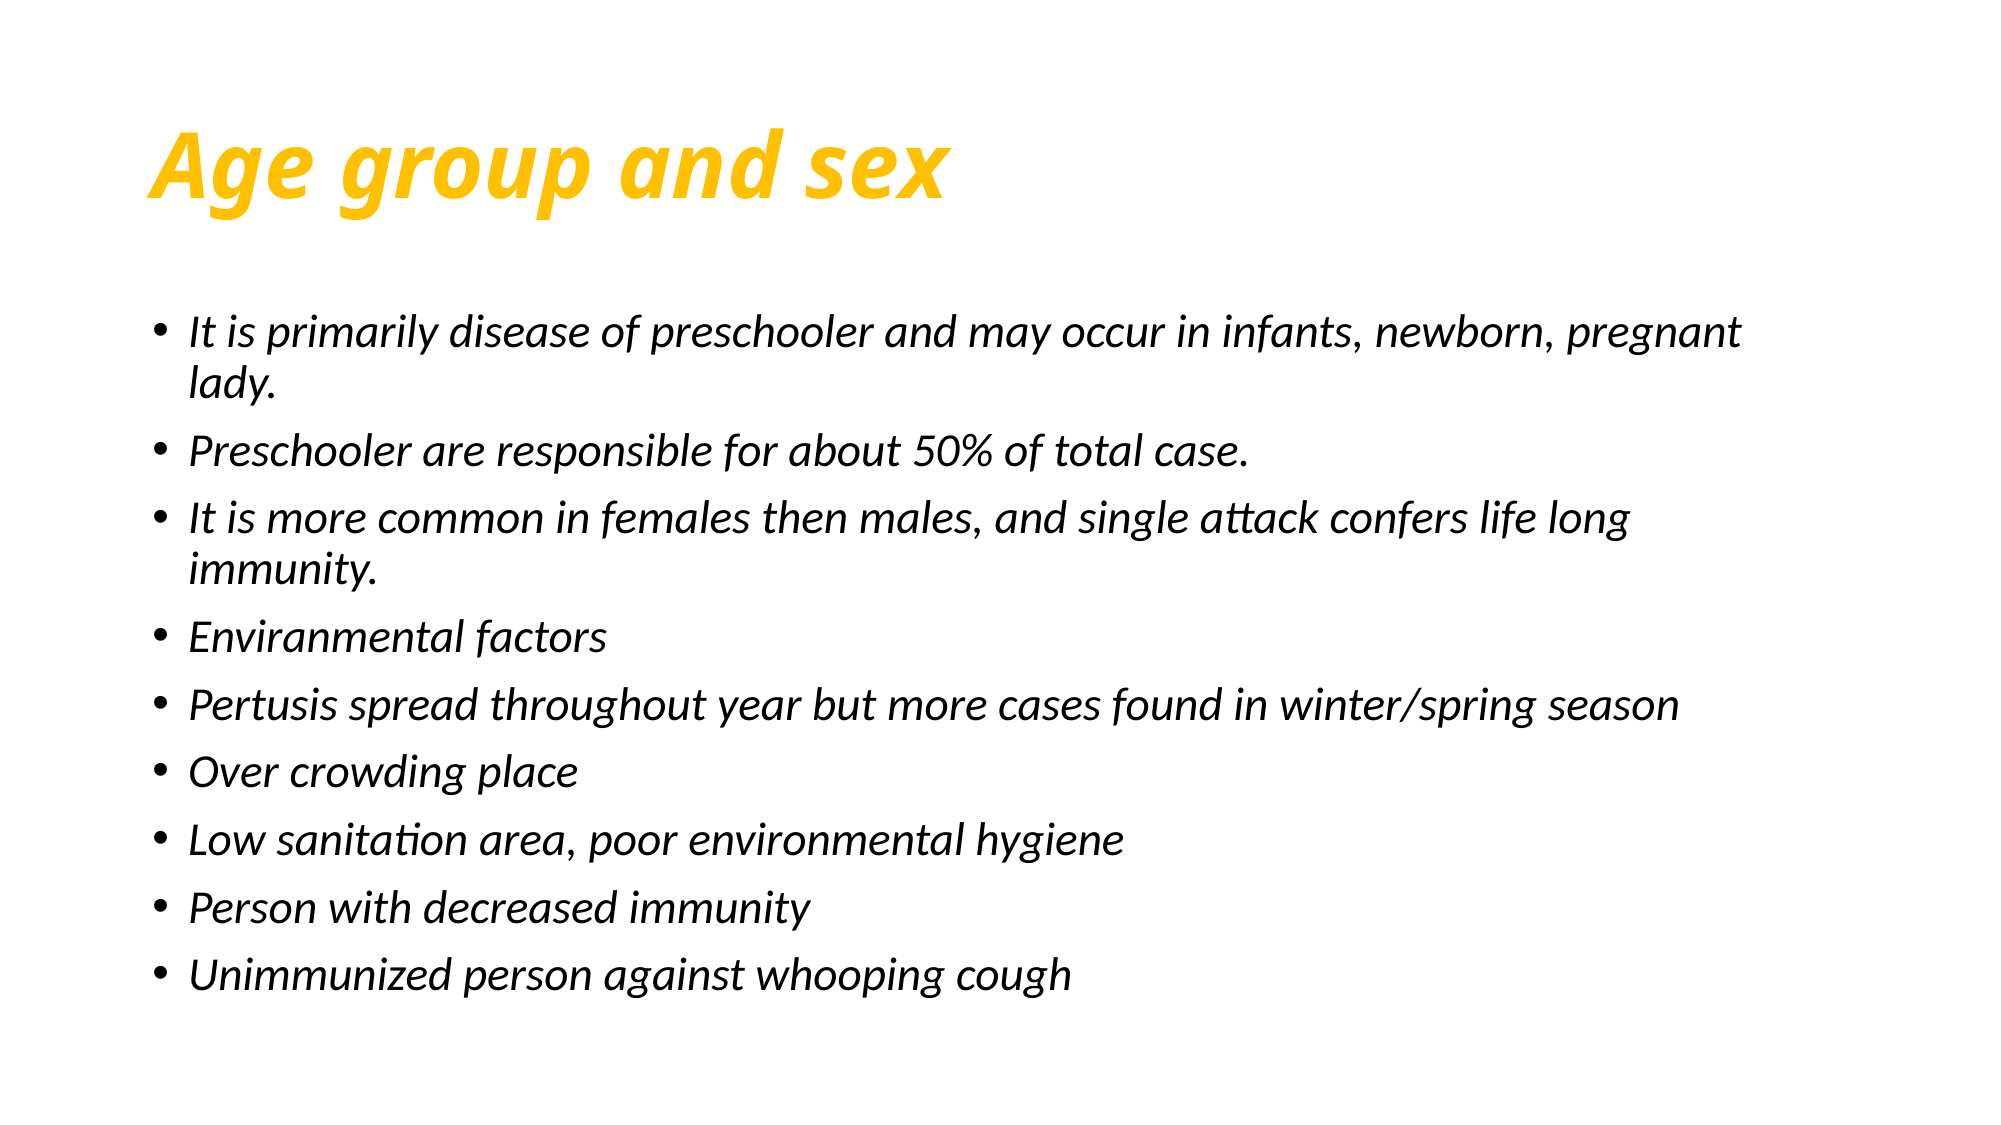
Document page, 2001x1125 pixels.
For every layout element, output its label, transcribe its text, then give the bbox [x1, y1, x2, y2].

list It is primarily disease of preschooler and may occur in infants, newborn, pregnant lady. Preschooler are responsible for about 50% of total case. It is more common in females then males, and single attack confers life long immunity. Enviranmental factors Pertusis spread throughout year but more cases found in winter/spring season Over crowding place Low sanitation area, poor environmental hygiene Person with decreased immunity Unimmunized person against whooping cough [137, 299, 1810, 1014]
title Age group and sex [137, 59, 1863, 278]
